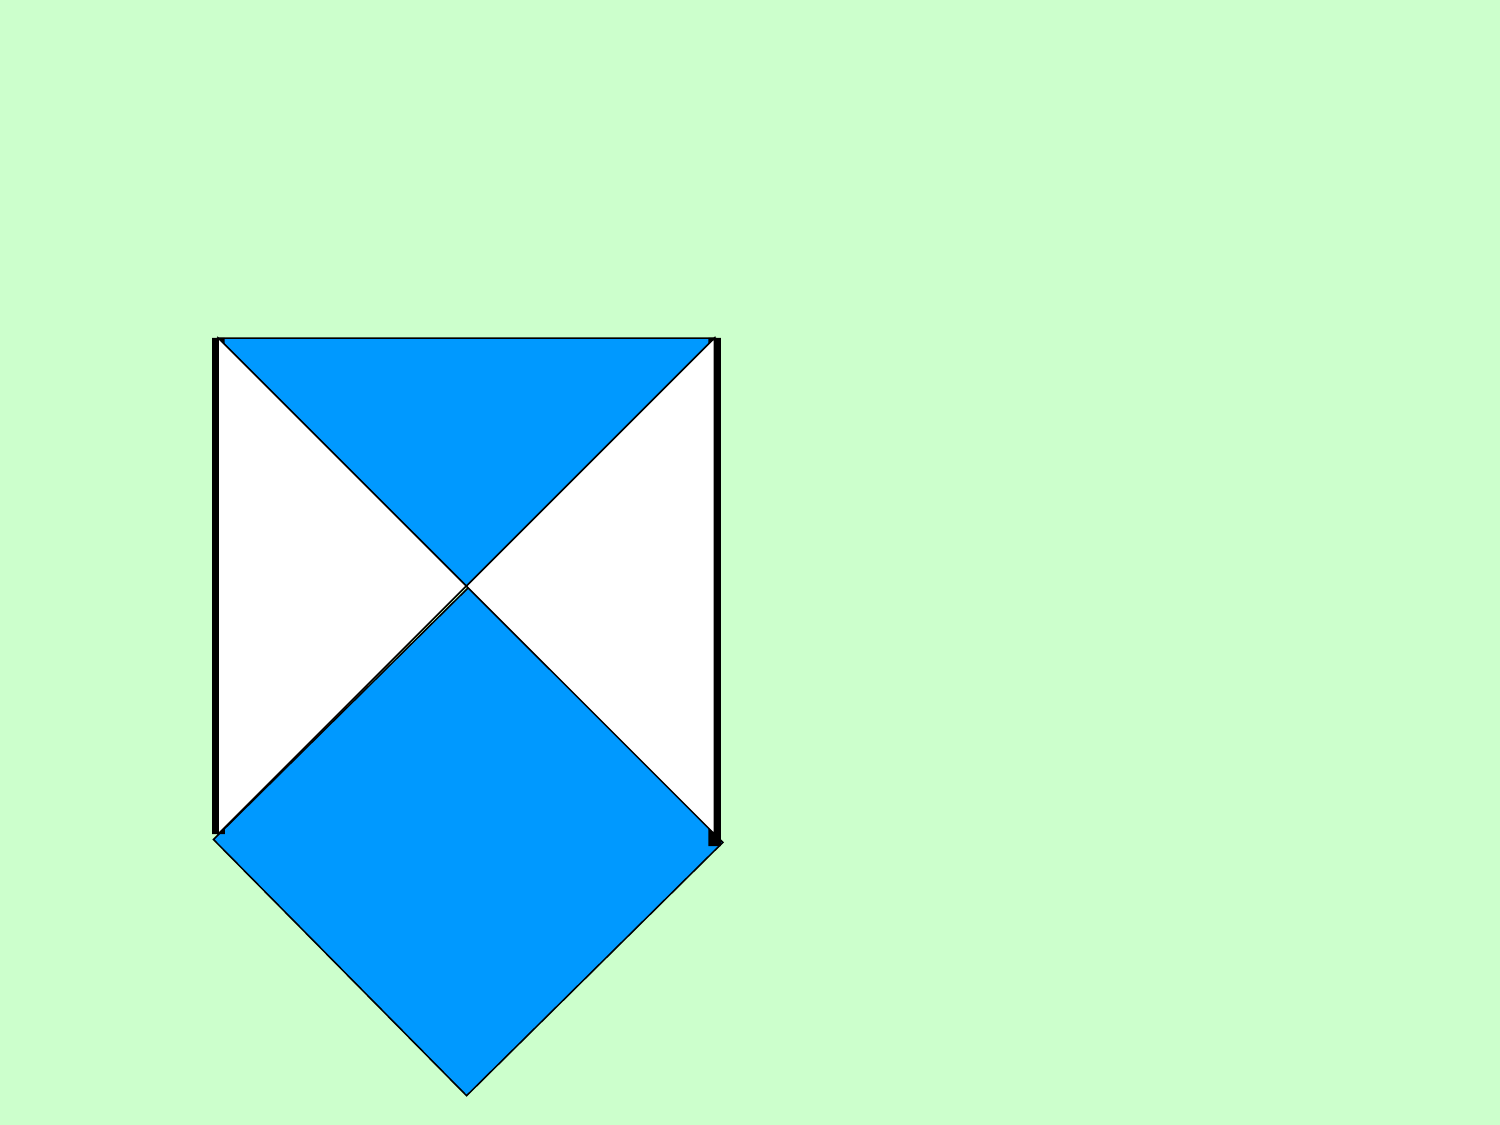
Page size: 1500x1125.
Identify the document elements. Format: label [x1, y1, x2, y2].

text_box [218, 337, 467, 835]
text_box [467, 337, 715, 835]
text_box [220, 338, 713, 585]
text_box [213, 588, 723, 1096]
